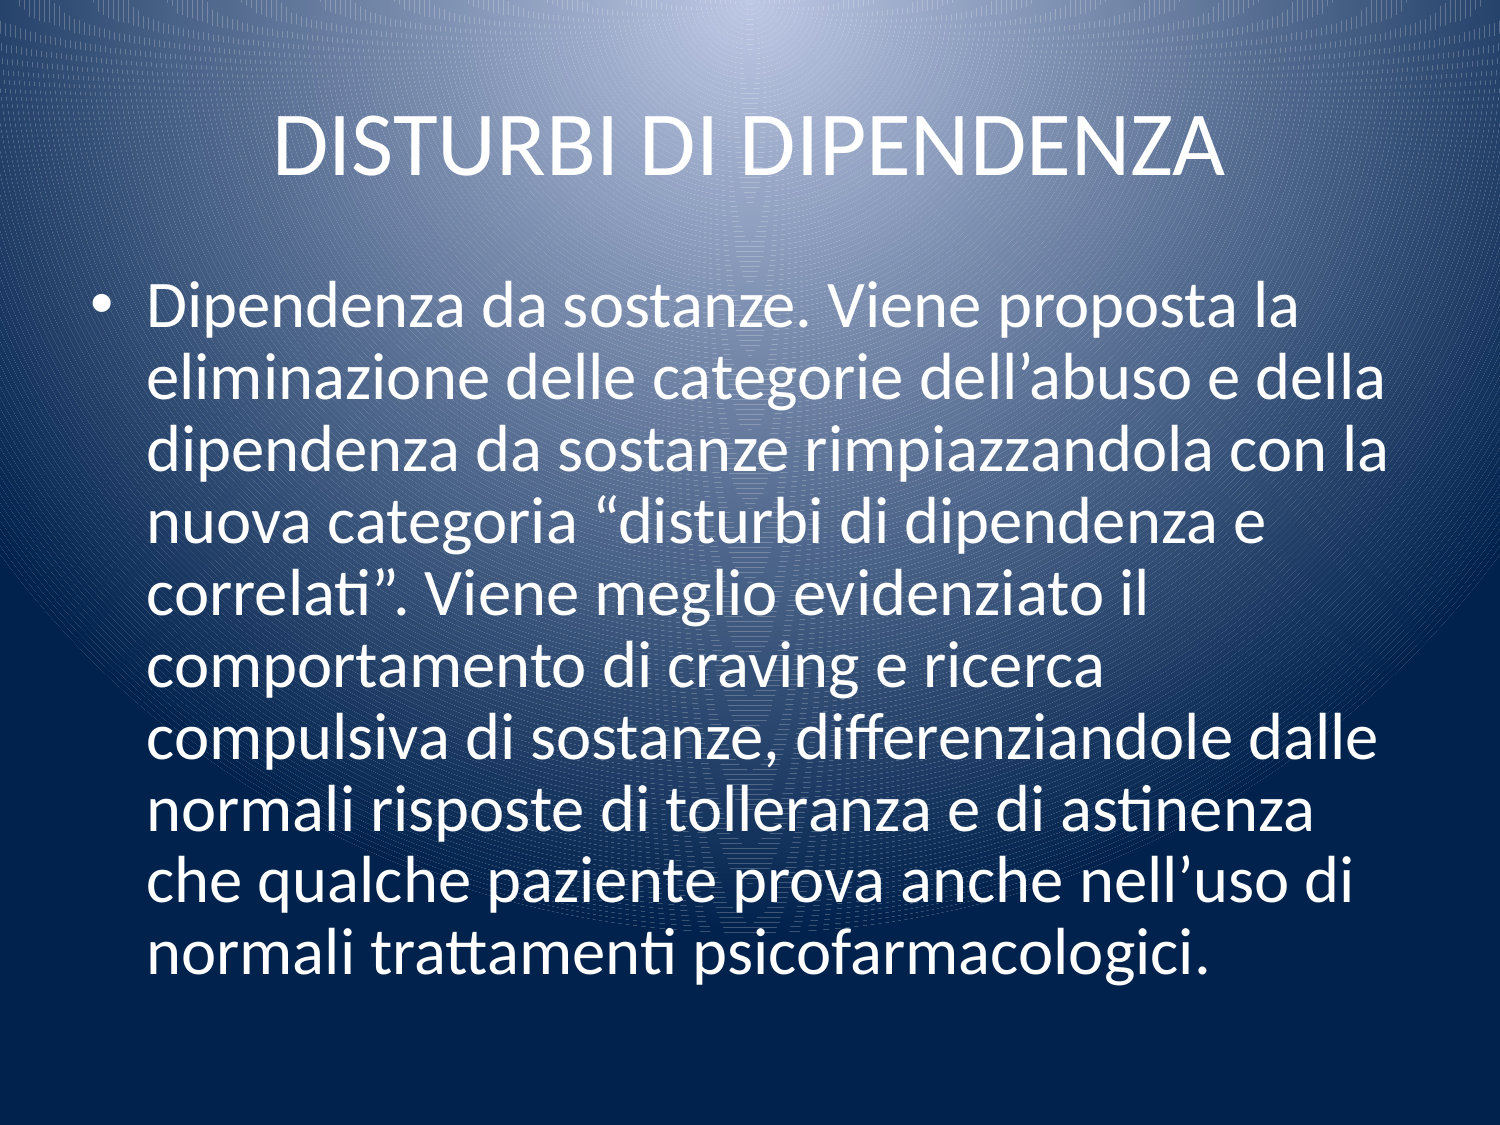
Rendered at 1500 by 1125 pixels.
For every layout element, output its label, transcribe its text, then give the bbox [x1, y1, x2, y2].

list Dipendenza da sostanze. Viene proposta la eliminazione delle categorie dell’abuso e della dipendenza da sostanze rimpiazzandola con la nuova categoria “disturbi di dipendenza e correlati”. Viene meglio evidenziato il comportamento di craving e ricerca compulsiva di sostanze, differenziandole dalle normali risposte di tolleranza e di astinenza che qualche paziente prova anche nell’uso di normali trattamenti psicofarmacologici. [75, 262, 1425, 1005]
title DISTURBI DI DIPENDENZA [75, 45, 1425, 233]
